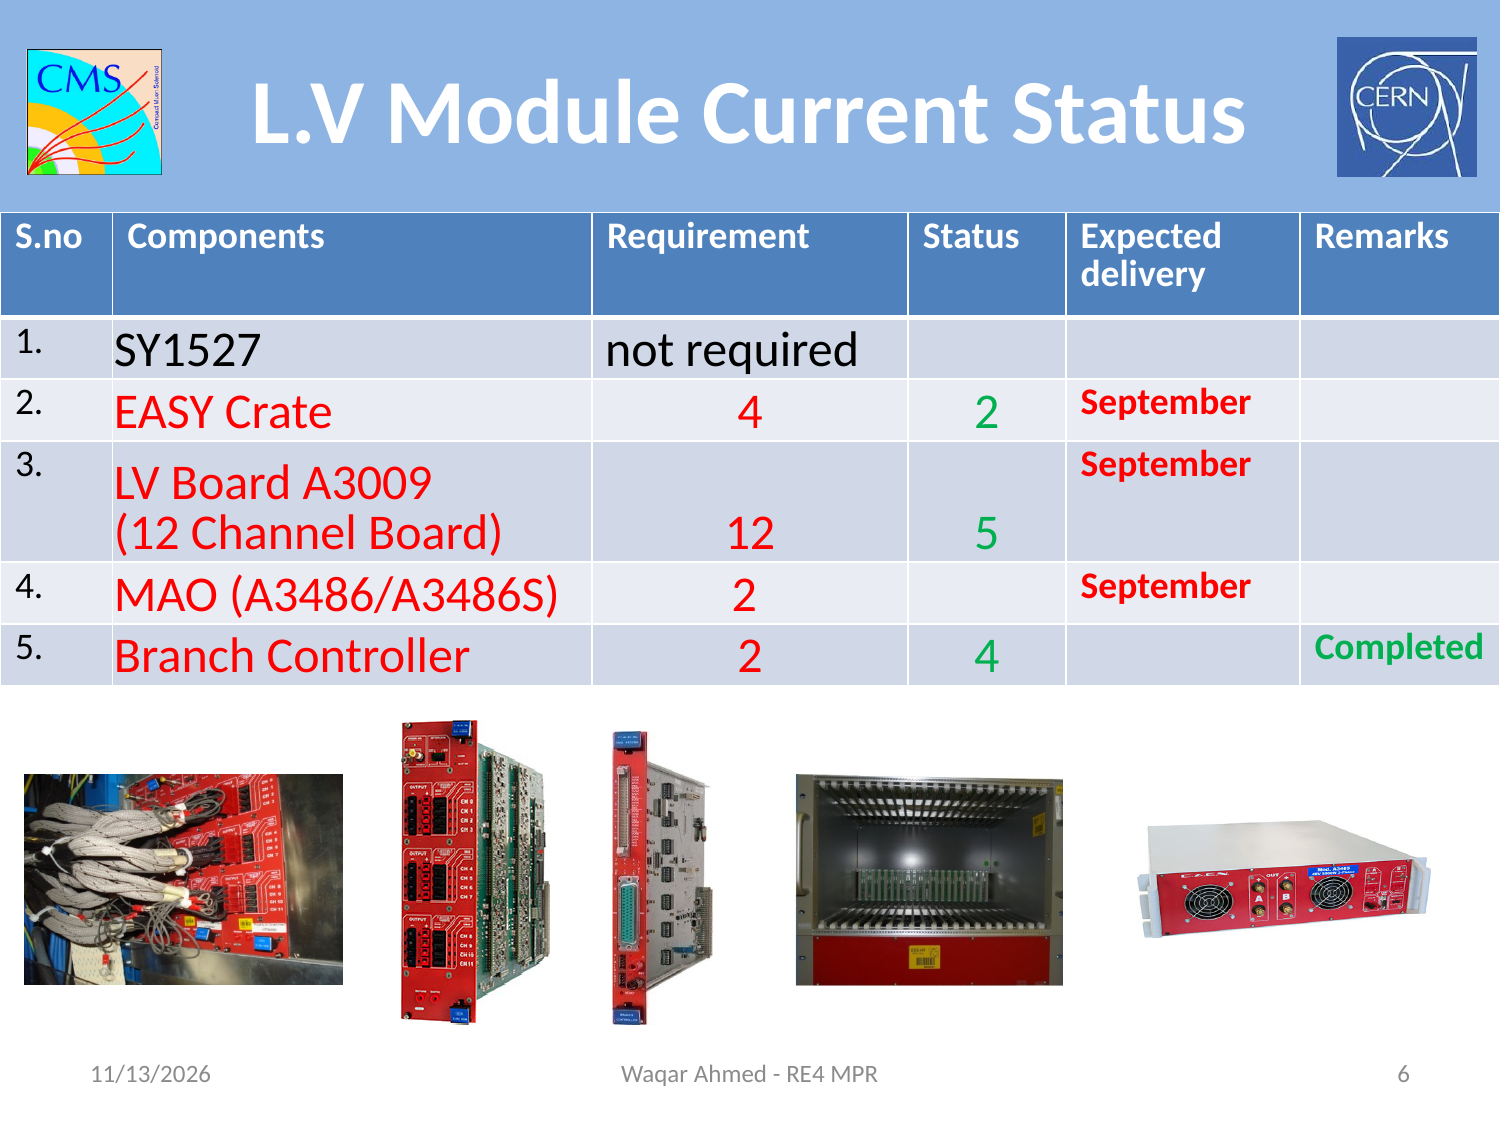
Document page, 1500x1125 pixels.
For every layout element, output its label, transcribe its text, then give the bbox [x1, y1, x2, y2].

table_cell 2 [593, 588, 907, 647]
table_header S.no [1, 213, 112, 300]
picture [401, 720, 551, 1026]
picture [1137, 820, 1431, 938]
table_cell [1301, 527, 1499, 586]
table_cell 4. [1, 527, 112, 586]
table_cell 5 [909, 426, 1065, 525]
table_cell Branch Controller [113, 588, 591, 647]
footer Waqar Ahmed - RE4 MPR [512, 1042, 988, 1103]
table_cell [1301, 306, 1499, 363]
picture [612, 731, 713, 1026]
table_cell 3. [1, 426, 112, 525]
picture [1337, 37, 1477, 177]
table_cell September [1067, 527, 1299, 586]
table_header Remarks [1301, 213, 1499, 300]
table_cell SY1527 [113, 306, 591, 363]
table_cell [1067, 306, 1299, 363]
slide_number 6 [1074, 1042, 1425, 1103]
table_cell MAO (A3486/A3486S) [113, 527, 591, 586]
table_cell 12 [593, 426, 907, 525]
table_cell 4 [909, 588, 1065, 647]
table_cell September [1067, 365, 1299, 424]
table_cell [1301, 426, 1499, 525]
table_header Components [113, 213, 591, 300]
table_cell 5. [1, 588, 112, 647]
table_header Status [909, 213, 1065, 300]
table_cell 4 [593, 365, 907, 424]
text_box L.V Module Current Status [0, 0, 1500, 212]
picture [24, 774, 343, 985]
picture [26, 49, 162, 176]
table_header Expected delivery [1067, 213, 1299, 300]
table_cell not required [593, 306, 907, 363]
table_cell LV Board A3009 (12 Channel Board) [113, 426, 591, 525]
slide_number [75, 1042, 425, 1103]
table_cell EASY Crate [113, 365, 591, 424]
table_cell 1. [1, 306, 112, 363]
table_cell 2. [1, 365, 112, 424]
table_cell 2 [593, 527, 907, 586]
table_cell September [1067, 426, 1299, 525]
table_header Requirement [593, 213, 907, 300]
table_cell [909, 527, 1065, 586]
picture [792, 774, 1063, 987]
table_cell Completed [1301, 588, 1499, 647]
table_cell [1301, 365, 1499, 424]
table_cell [909, 306, 1065, 363]
table_cell [1067, 588, 1299, 647]
table_cell 2 [909, 365, 1065, 424]
